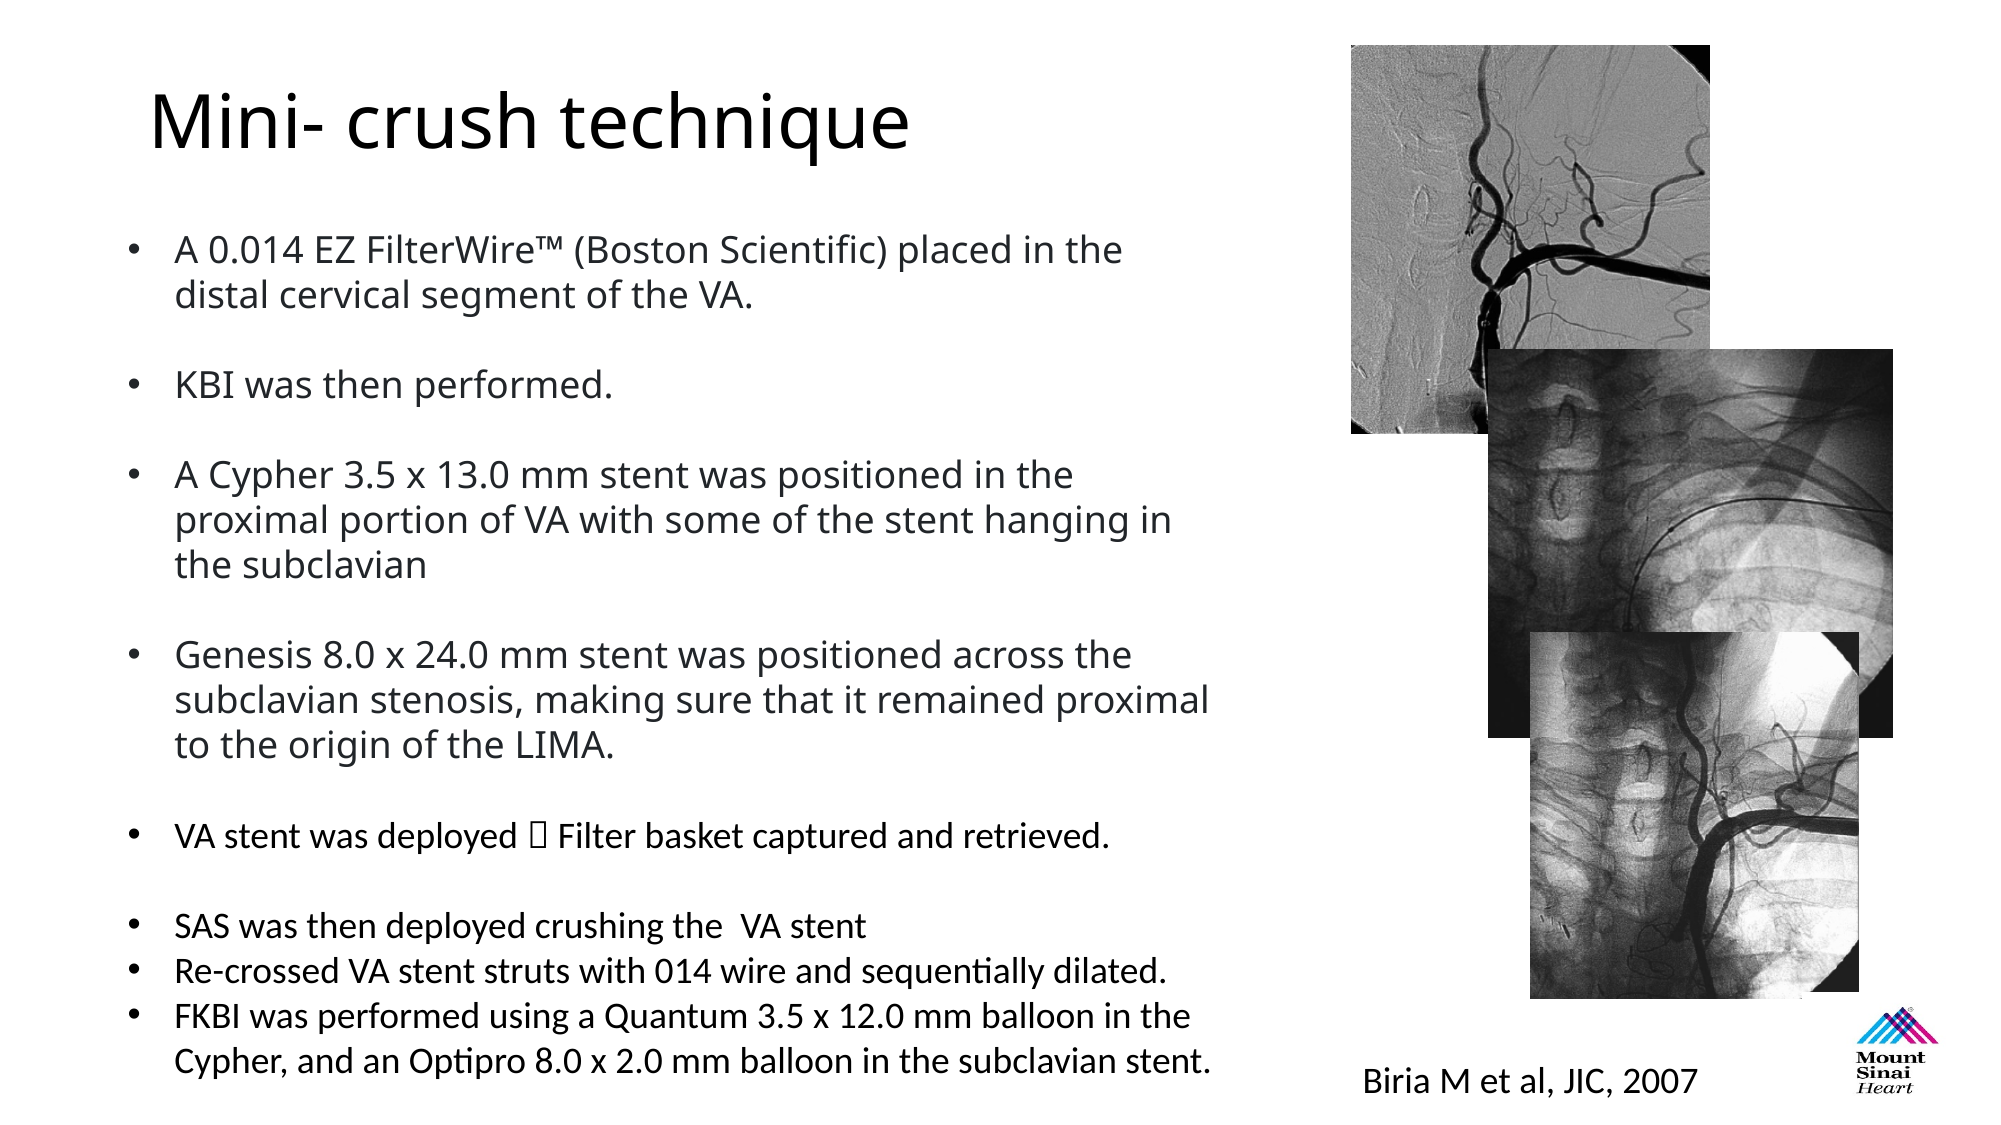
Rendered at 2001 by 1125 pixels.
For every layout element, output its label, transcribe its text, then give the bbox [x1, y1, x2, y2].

text_box Biria M et al, JIC, 2007 [1347, 1048, 1714, 1109]
title Mini- crush technique [133, 16, 1859, 234]
picture [1487, 349, 1983, 1119]
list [1351, 45, 1710, 434]
text_box A 0.014 EZ FilterWire™ (Boston Scientific) placed in the distal cervical segment of the VA. KBI was then performed. A Cypher 3.5 x 13.0 mm stent was positioned in the proximal portion of VA with some of the stent hanging in the subclavian Genesis 8.0 x 24.0 mm stent was positioned across the subclavian stenosis, making sure that it remained proximal to the origin of the LIMA. VA stent was deployed  Filter basket captured and retrieved. SAS was then deployed crushing the VA stent Re-crossed VA stent struts with 014 wire and sequentially dilated. FKBI was performed using a Quantum 3.5 x 12.0 mm balloon in the Cypher, and an Optipro 8.0 x 2.0 mm balloon in the subclavian stent. [112, 218, 1242, 1125]
